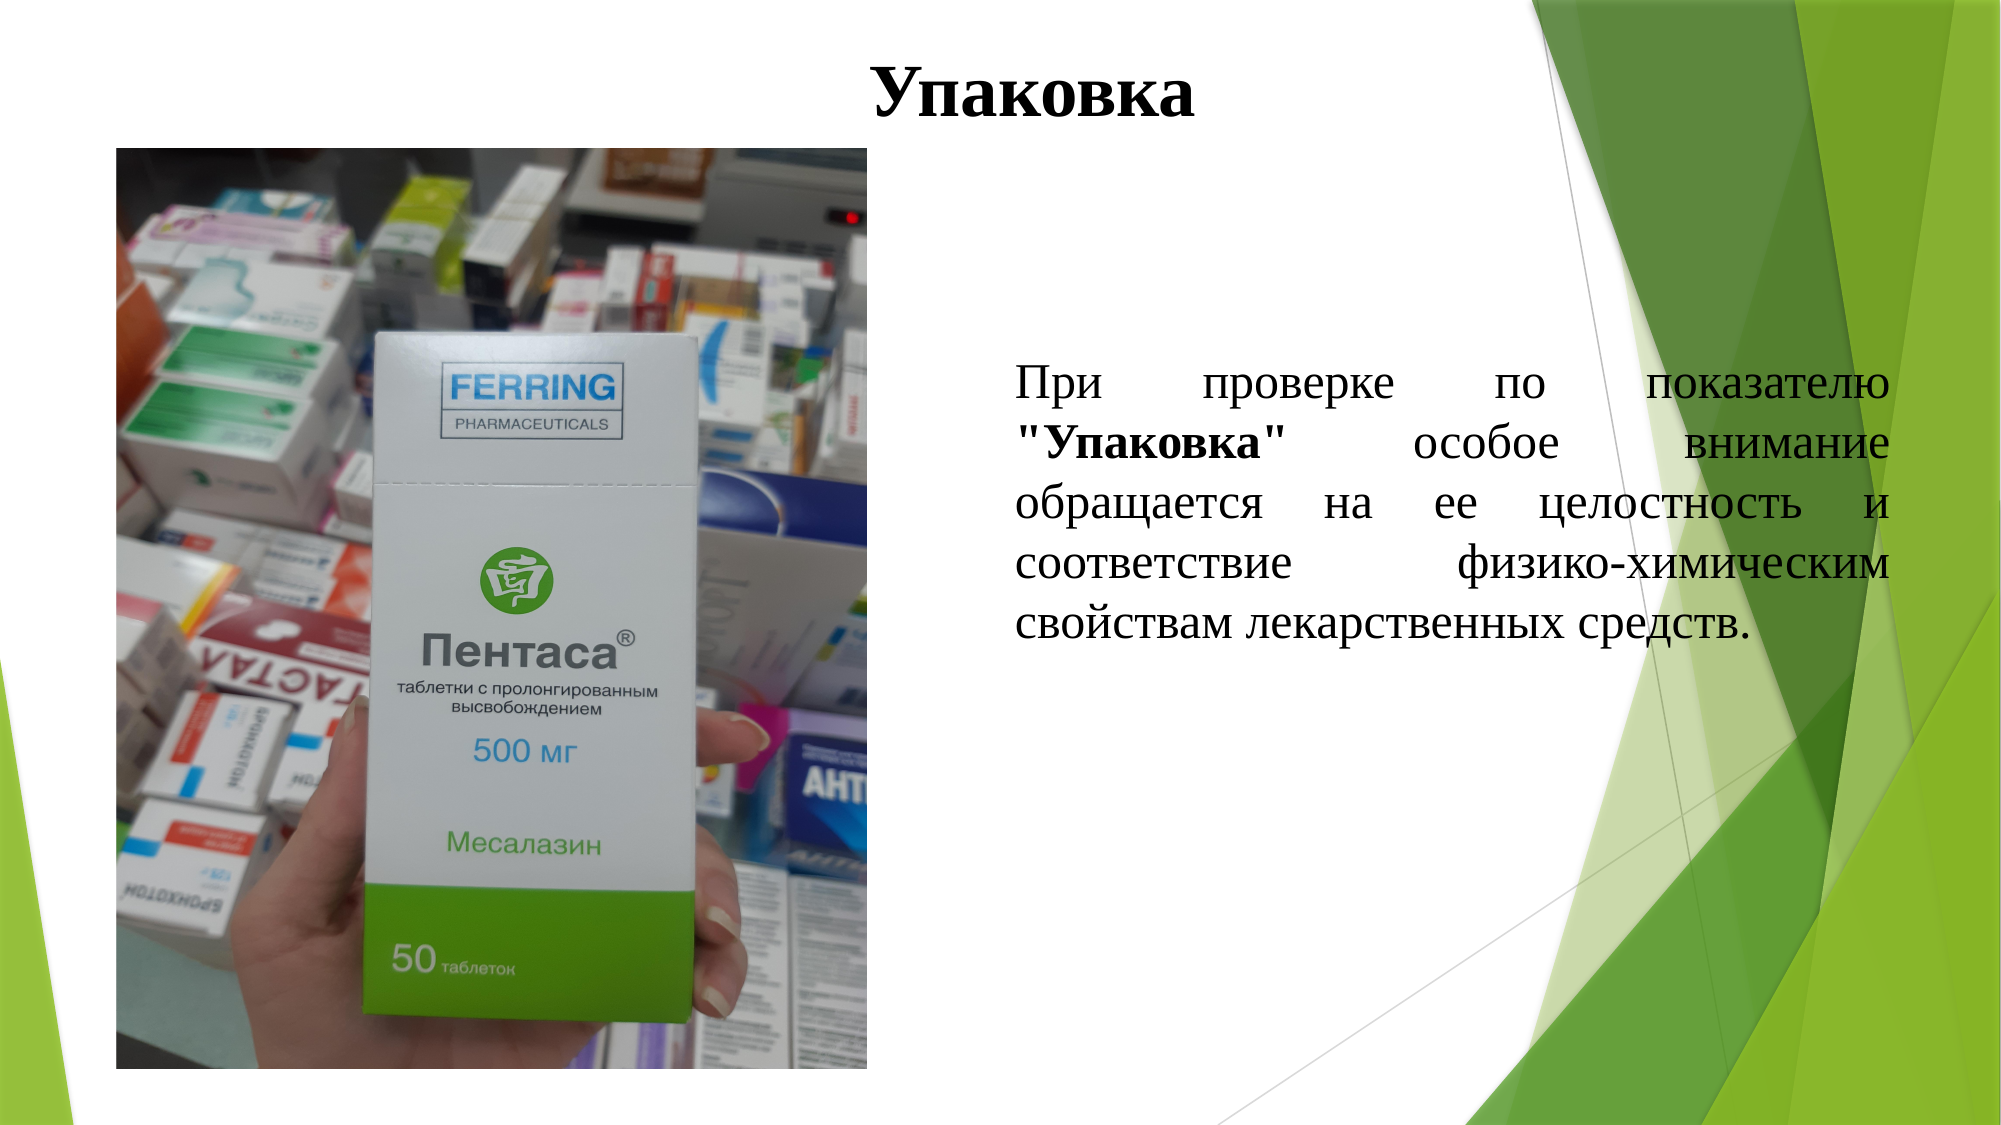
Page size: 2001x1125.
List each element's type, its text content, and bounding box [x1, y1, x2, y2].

text_box При проверке по показателю "Упаковка" особое внимание обращается на ее целостность и соответствие физико-химическим свойствам лекарственных средств. [999, 341, 1906, 657]
text_box Упаковка [807, 33, 1258, 139]
picture [115, 148, 868, 1070]
